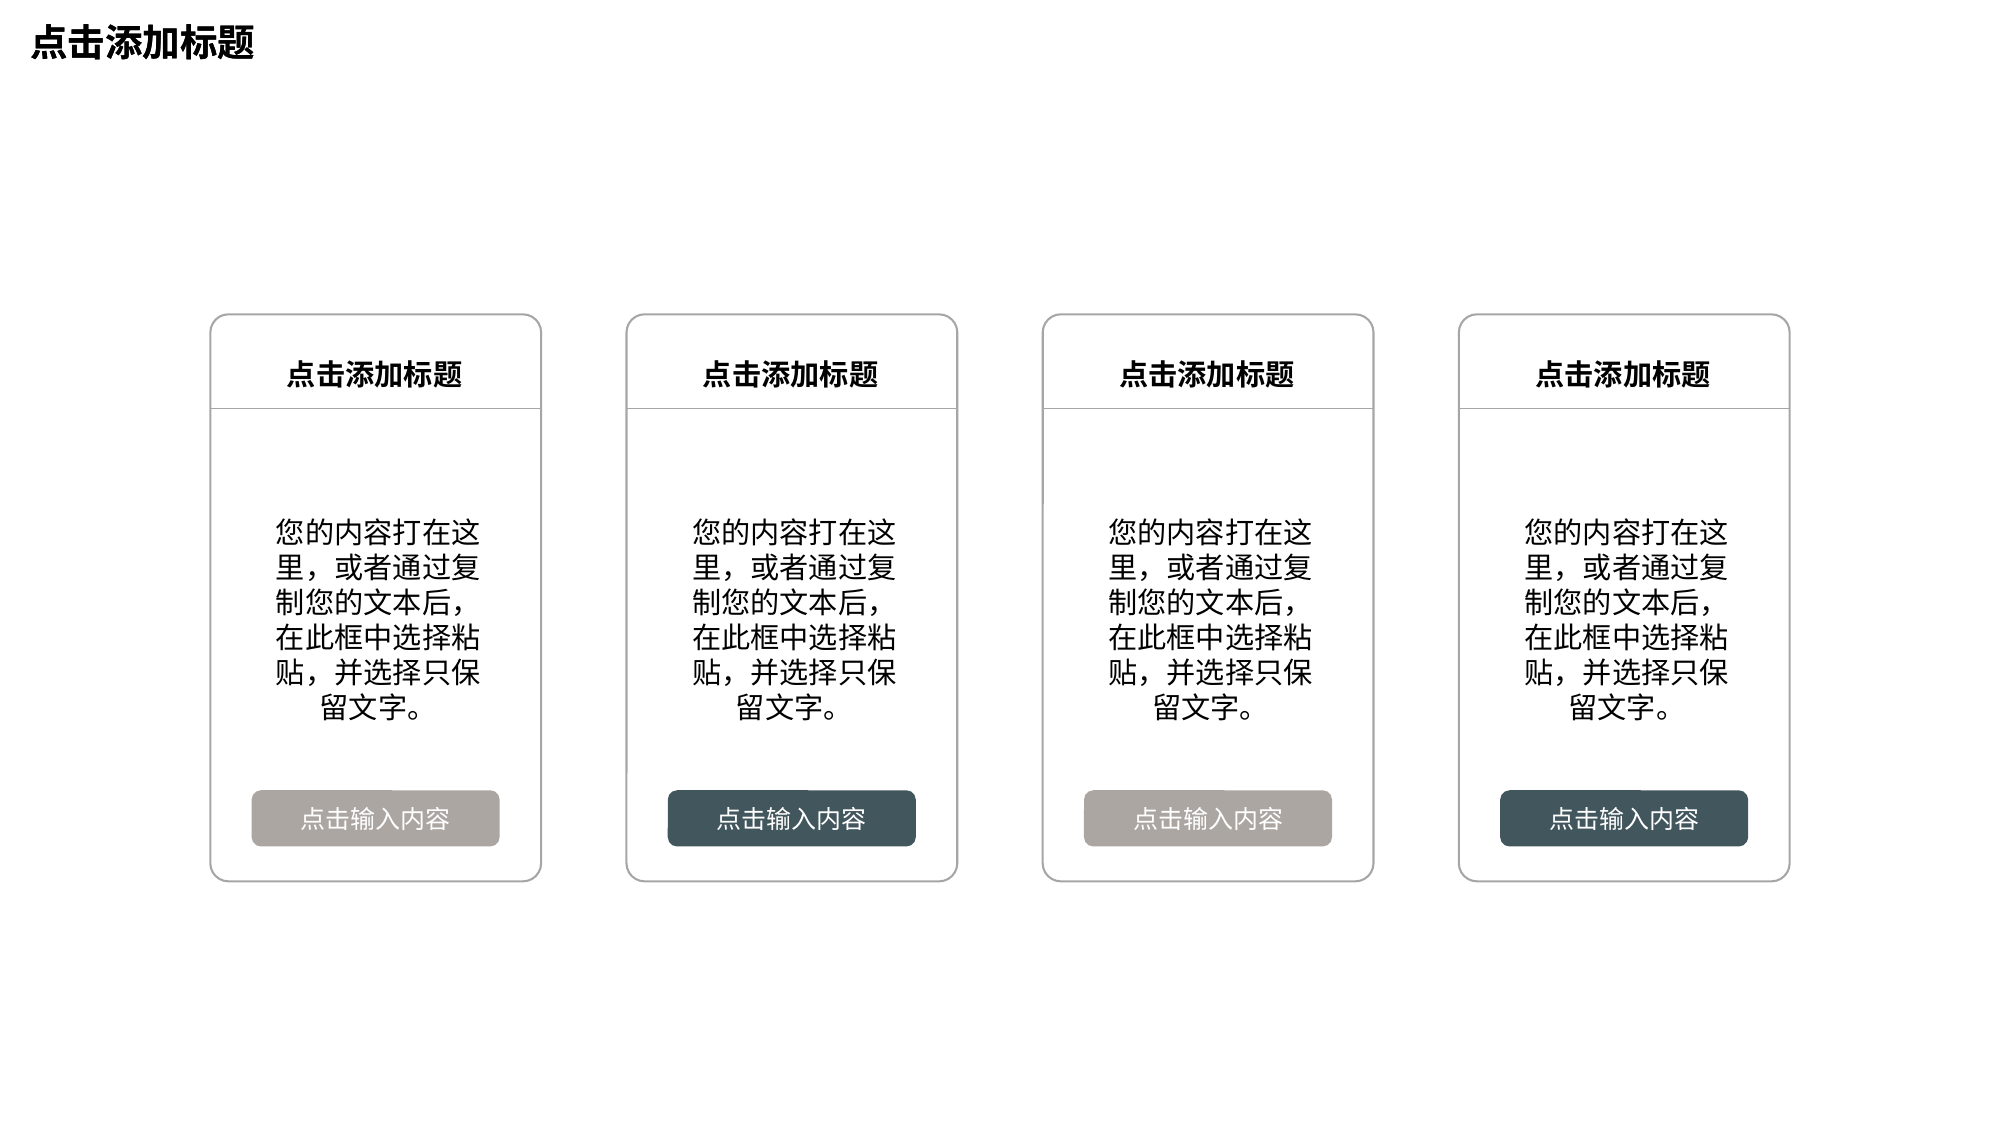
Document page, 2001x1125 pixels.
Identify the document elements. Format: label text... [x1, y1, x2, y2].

text_box 您的内容打在这里，或者通过复制您的文本后，在此框中选择粘贴，并选择只保留文字。 [1092, 506, 1329, 732]
text_box 您的内容打在这里，或者通过复制您的文本后，在此框中选择粘贴，并选择只保留文字。 [260, 506, 497, 732]
text_box 点击添加标题 [676, 348, 906, 399]
text_box 您的内容打在这里，或者通过复制您的文本后，在此框中选择粘贴，并选择只保留文字。 [1508, 506, 1745, 732]
text_box 点击输入内容 [1082, 789, 1334, 848]
text_box 点击添加标题 [1508, 348, 1738, 399]
text_box 点击输入内容 [250, 789, 501, 848]
text_box [1041, 313, 1375, 883]
text_box 点击添加标题 [0, 11, 286, 72]
text_box [625, 313, 959, 883]
text_box [1457, 313, 1791, 883]
text_box 您的内容打在这里，或者通过复制您的文本后，在此框中选择粘贴，并选择只保留文字。 [676, 506, 913, 732]
text_box 点击输入内容 [666, 789, 917, 848]
text_box 点击添加标题 [1092, 348, 1322, 399]
text_box 点击添加标题 [260, 348, 489, 399]
text_box 点击输入内容 [1499, 789, 1750, 848]
text_box [209, 313, 543, 883]
